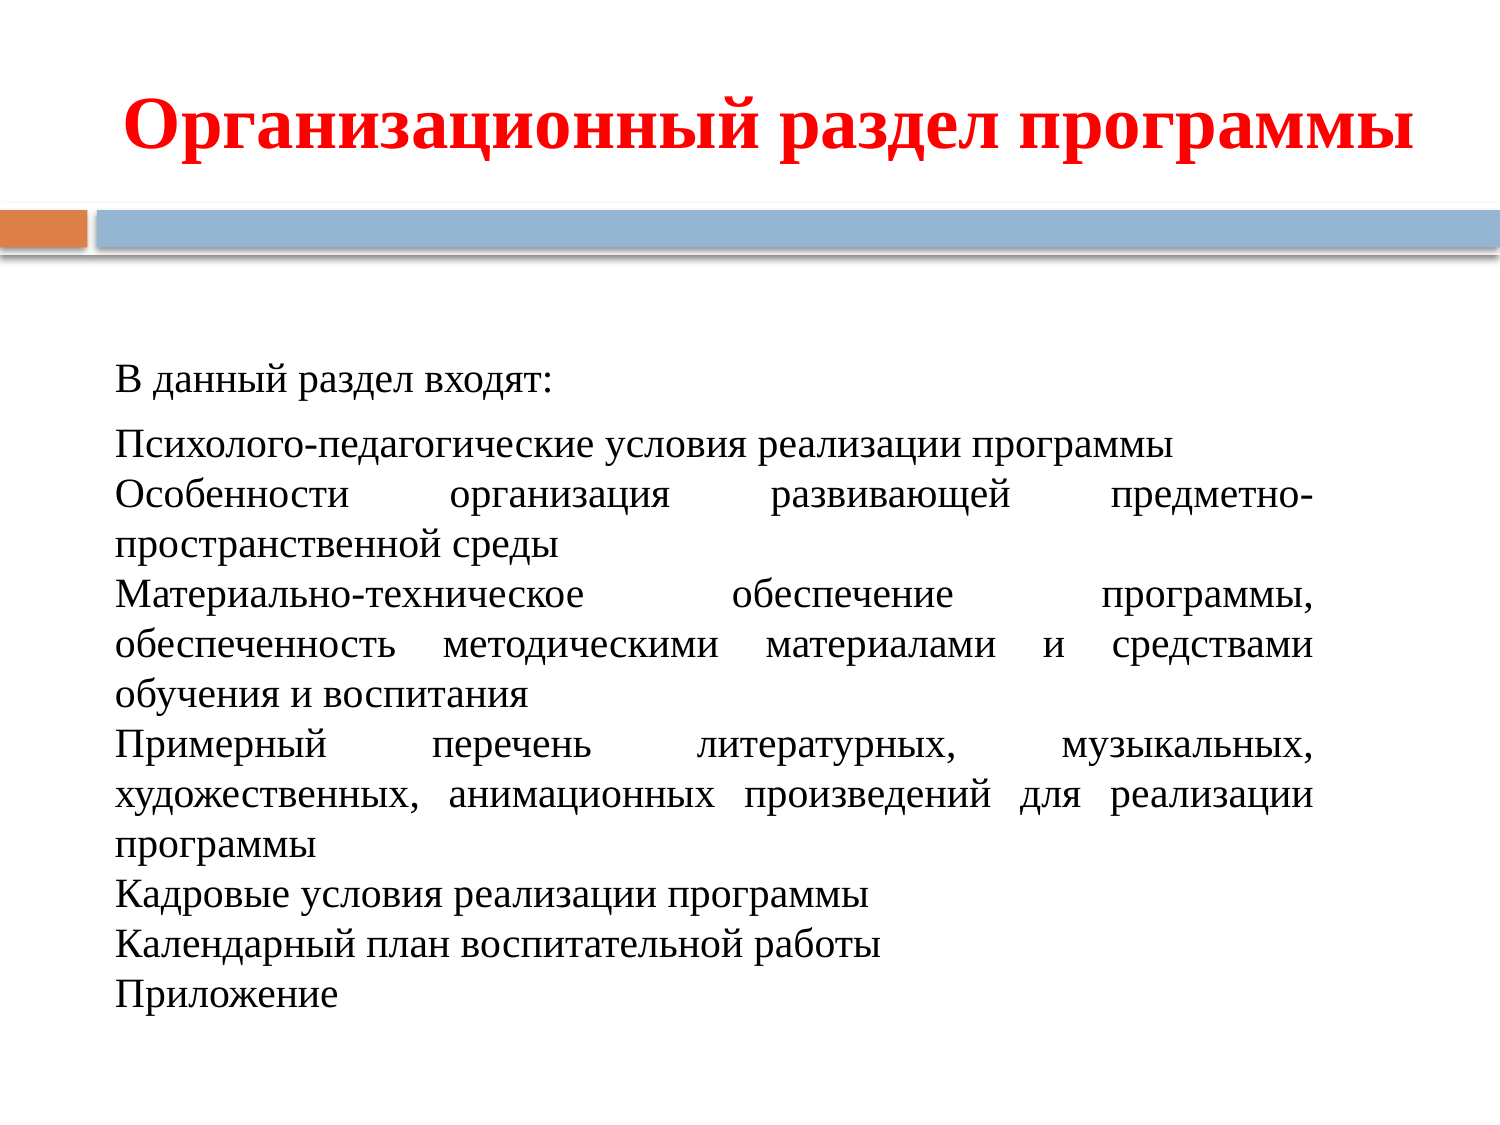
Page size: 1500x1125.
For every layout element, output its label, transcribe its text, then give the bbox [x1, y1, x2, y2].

text_box Организационный раздел программы [47, 66, 1500, 172]
text_box В данный раздел входят: [100, 343, 1450, 408]
text_box Психолого-педагогические условия реализации программы Особенности организация развивающей предметно-пространственной среды Материально-техническое обеспечение программы, обеспеченность методическими материалами и средствами обучения и воспитания Примерный перечень литературных, музыкальных, художественных, анимационных произведений для реализации программы Кадровые условия реализации программы Календарный план воспитательной работы Приложение [100, 408, 1329, 1024]
